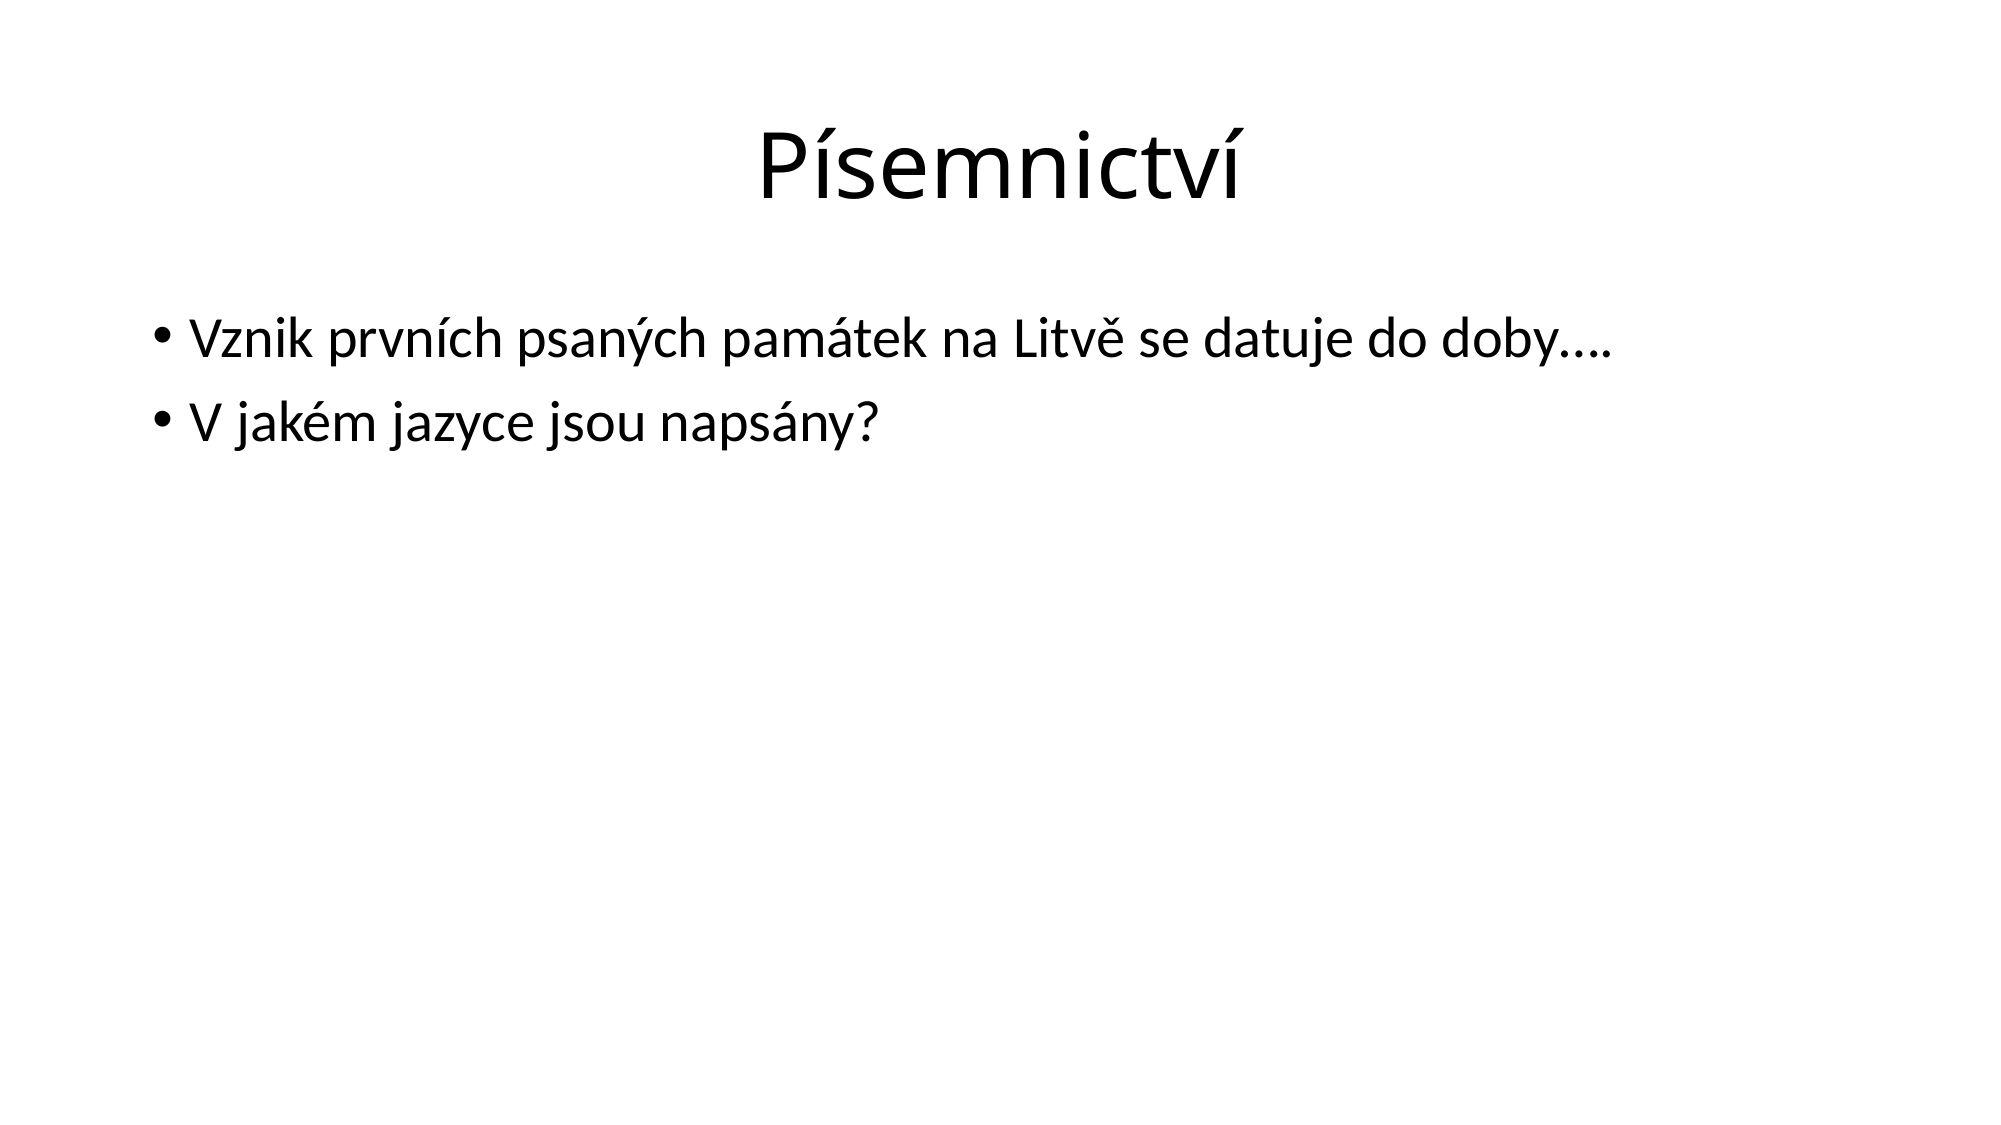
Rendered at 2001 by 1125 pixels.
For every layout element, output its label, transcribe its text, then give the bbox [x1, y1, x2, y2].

list Vznik prvních psaných památek na Litvě se datuje do doby…. V jakém jazyce jsou napsány? [137, 299, 1863, 1014]
title Písemnictví [137, 59, 1863, 278]
